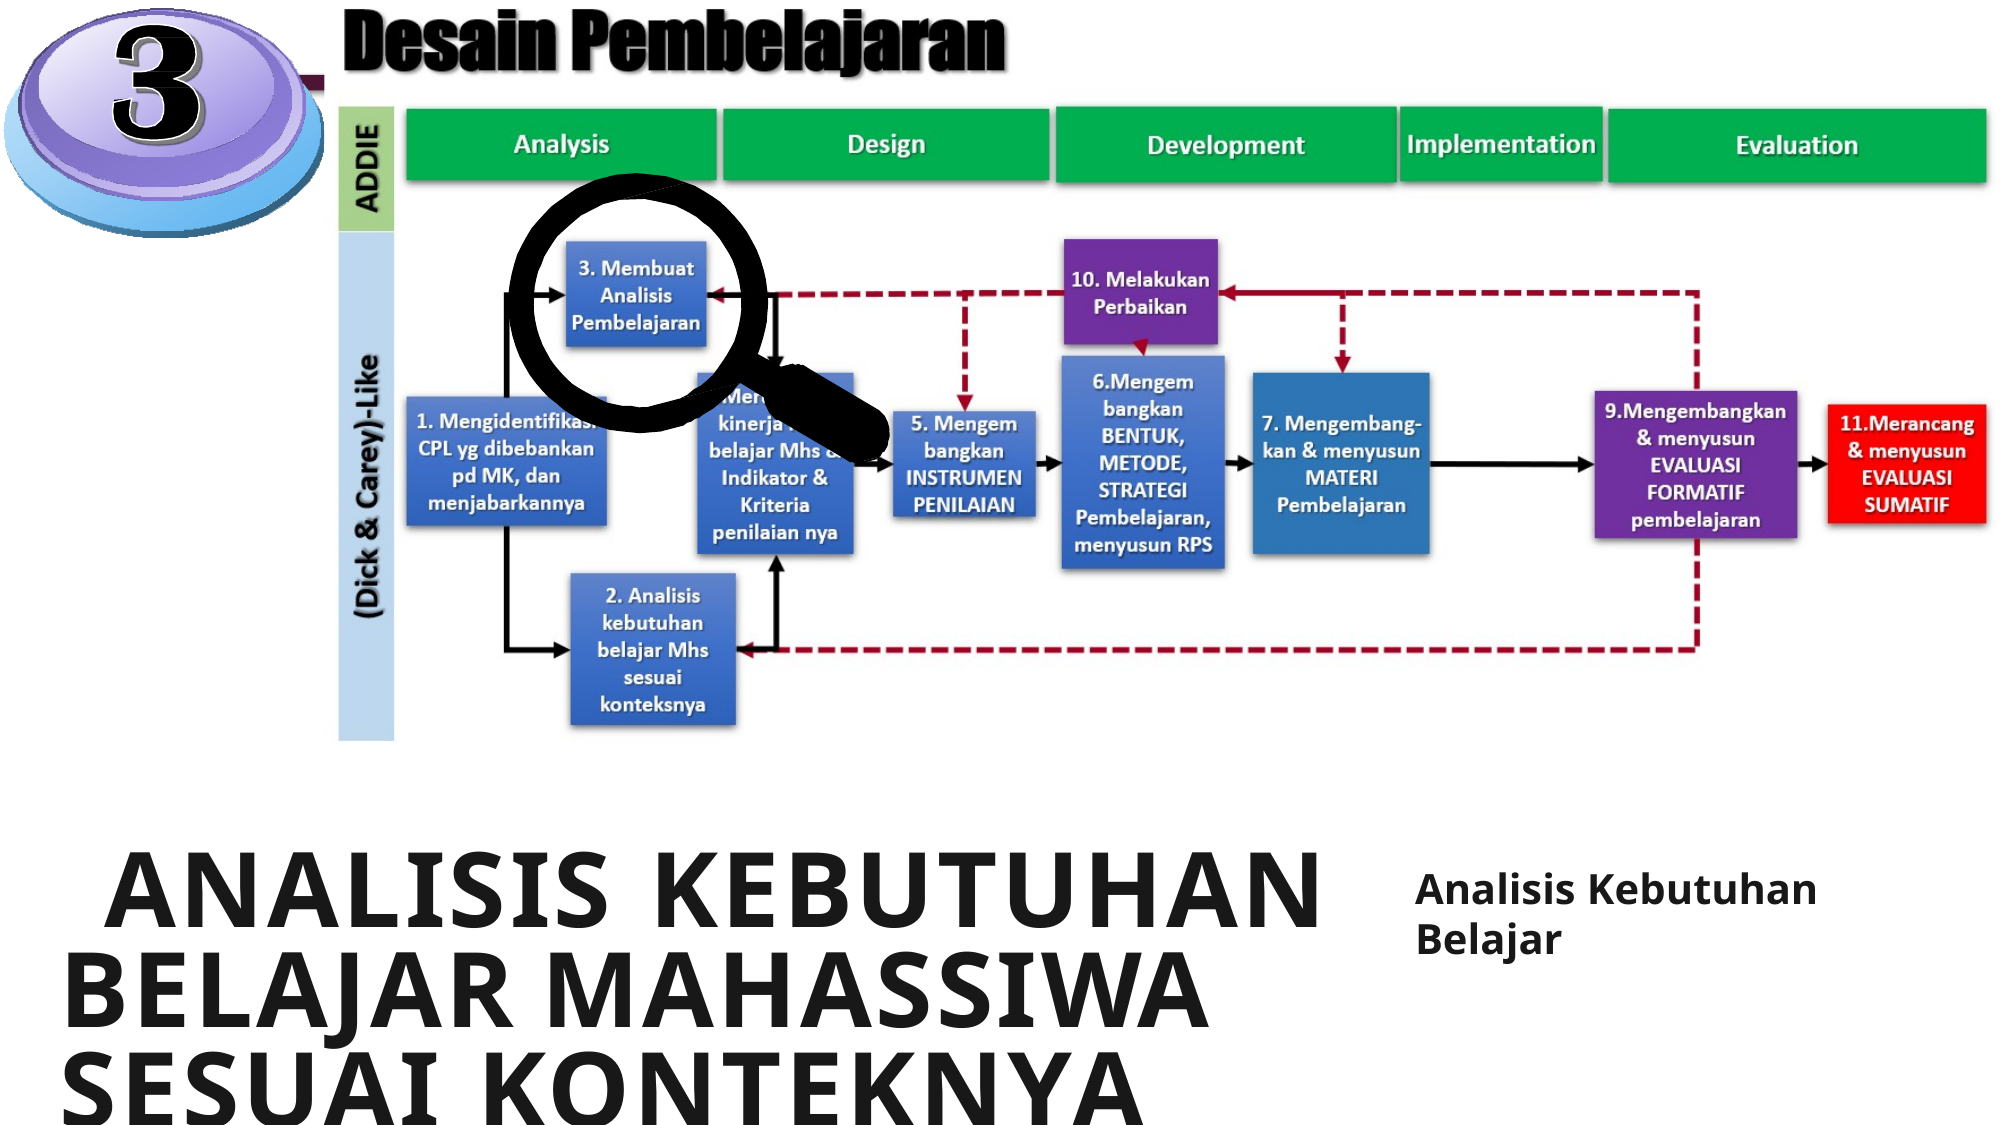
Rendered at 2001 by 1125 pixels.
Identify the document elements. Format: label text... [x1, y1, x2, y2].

text_box [3, 29, 321, 231]
text_box [324, 0, 2000, 750]
text_box ANALISIS KEBUTUHAN BELAJAR MAHASSIWA SESUAI KONTEKNYA [57, 848, 1358, 1125]
text_box [18, 8, 306, 201]
text_box [6, 35, 324, 238]
text_box Analisis Kebutuhan Belajar [1413, 862, 1890, 963]
text_box [113, 24, 208, 149]
text_box [38, 15, 274, 157]
text_box [112, 24, 200, 141]
text_box [24, 11, 292, 187]
text_box [21, 10, 303, 197]
text_box [508, 173, 890, 464]
